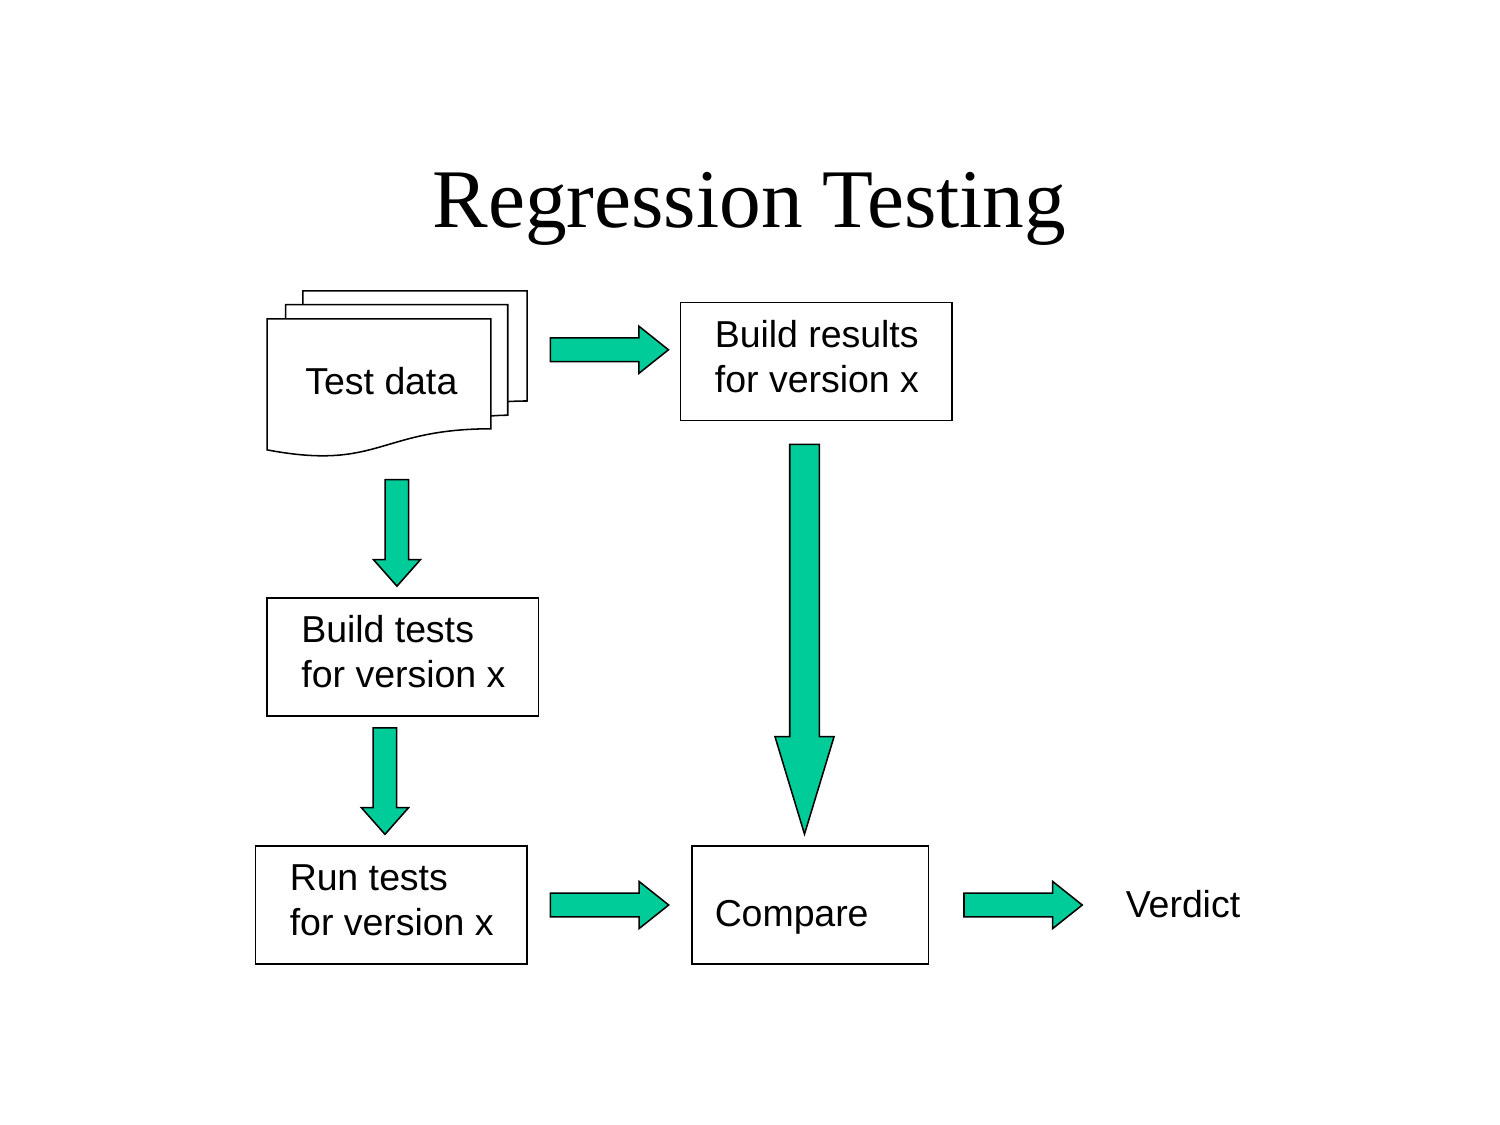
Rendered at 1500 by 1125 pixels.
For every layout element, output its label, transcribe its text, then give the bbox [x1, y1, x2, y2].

title Regression Testing [112, 99, 1388, 288]
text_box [255, 290, 1263, 965]
